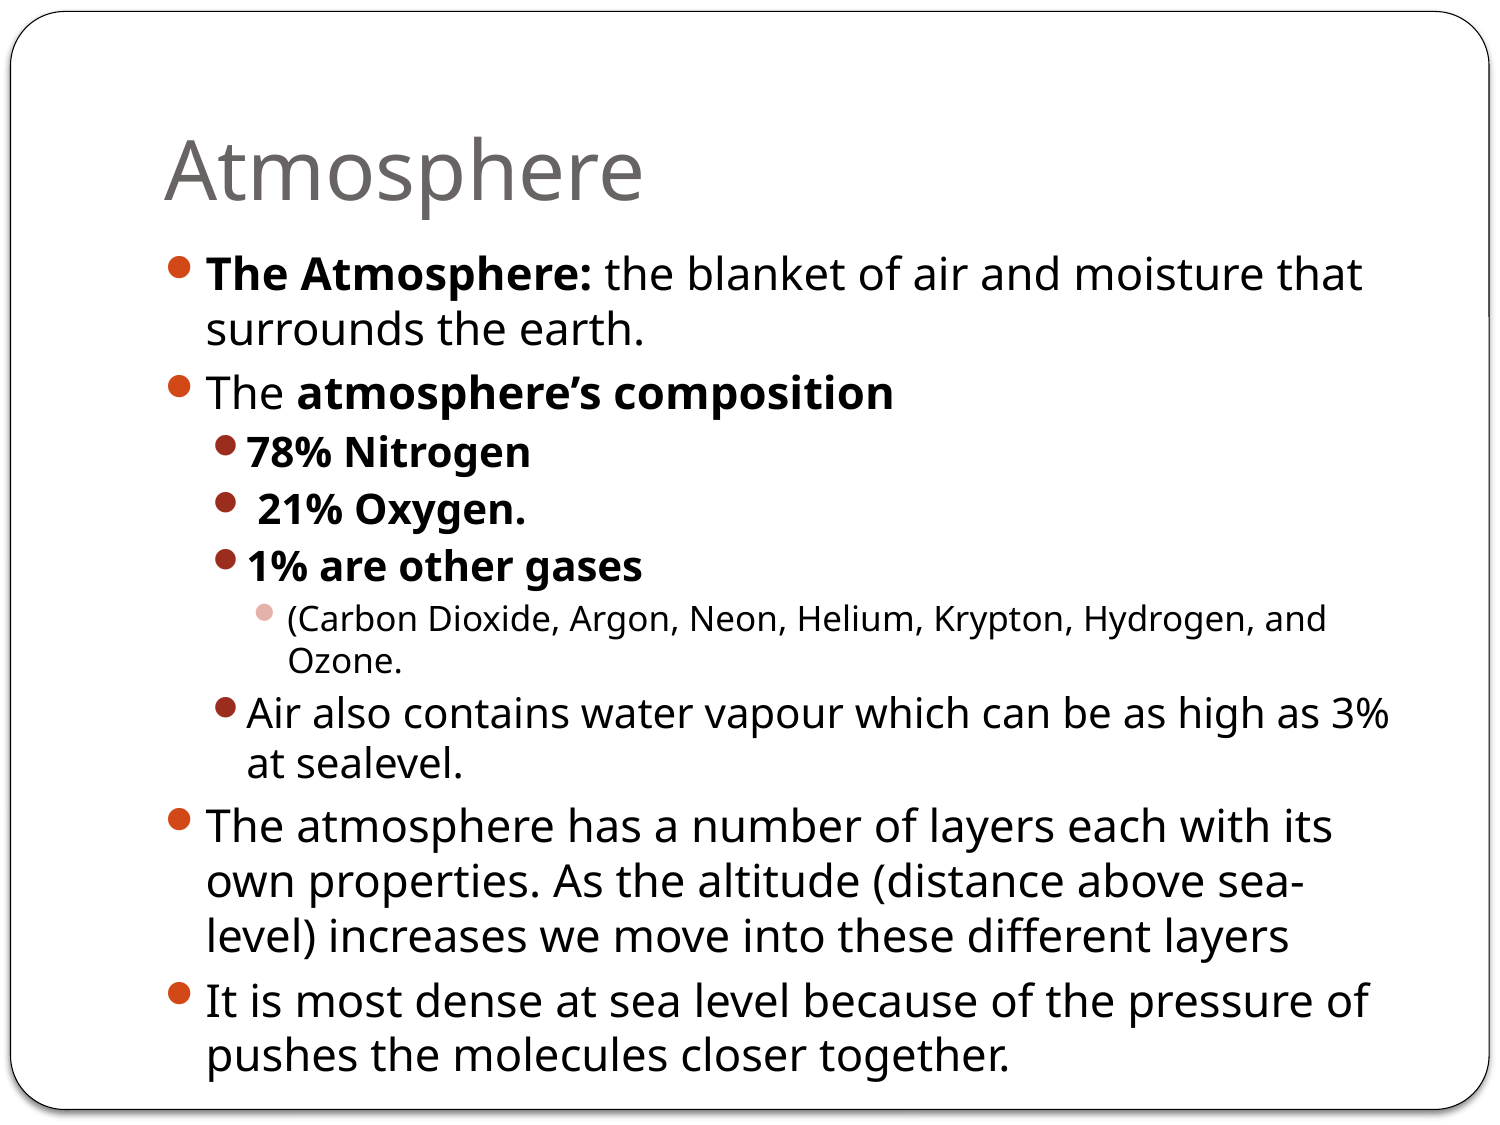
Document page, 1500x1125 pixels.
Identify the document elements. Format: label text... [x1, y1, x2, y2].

list The Atmosphere: the blanket of air and moisture that surrounds the earth. The atmosphere’s composition 78% Nitrogen 21% Oxygen. 1% are other gases (Carbon Dioxide, Argon, Neon, Helium, Krypton, Hydrogen, and Ozone. Air also contains water vapour which can be as high as 3% at sealevel. The atmosphere has a number of layers each with its own properties. As the altitude (distance above sea-level) increases we move into these different layers It is most dense at sea level because of the pressure of pushes the molecules closer together. [150, 237, 1425, 1090]
title Atmosphere [150, 45, 1425, 233]
